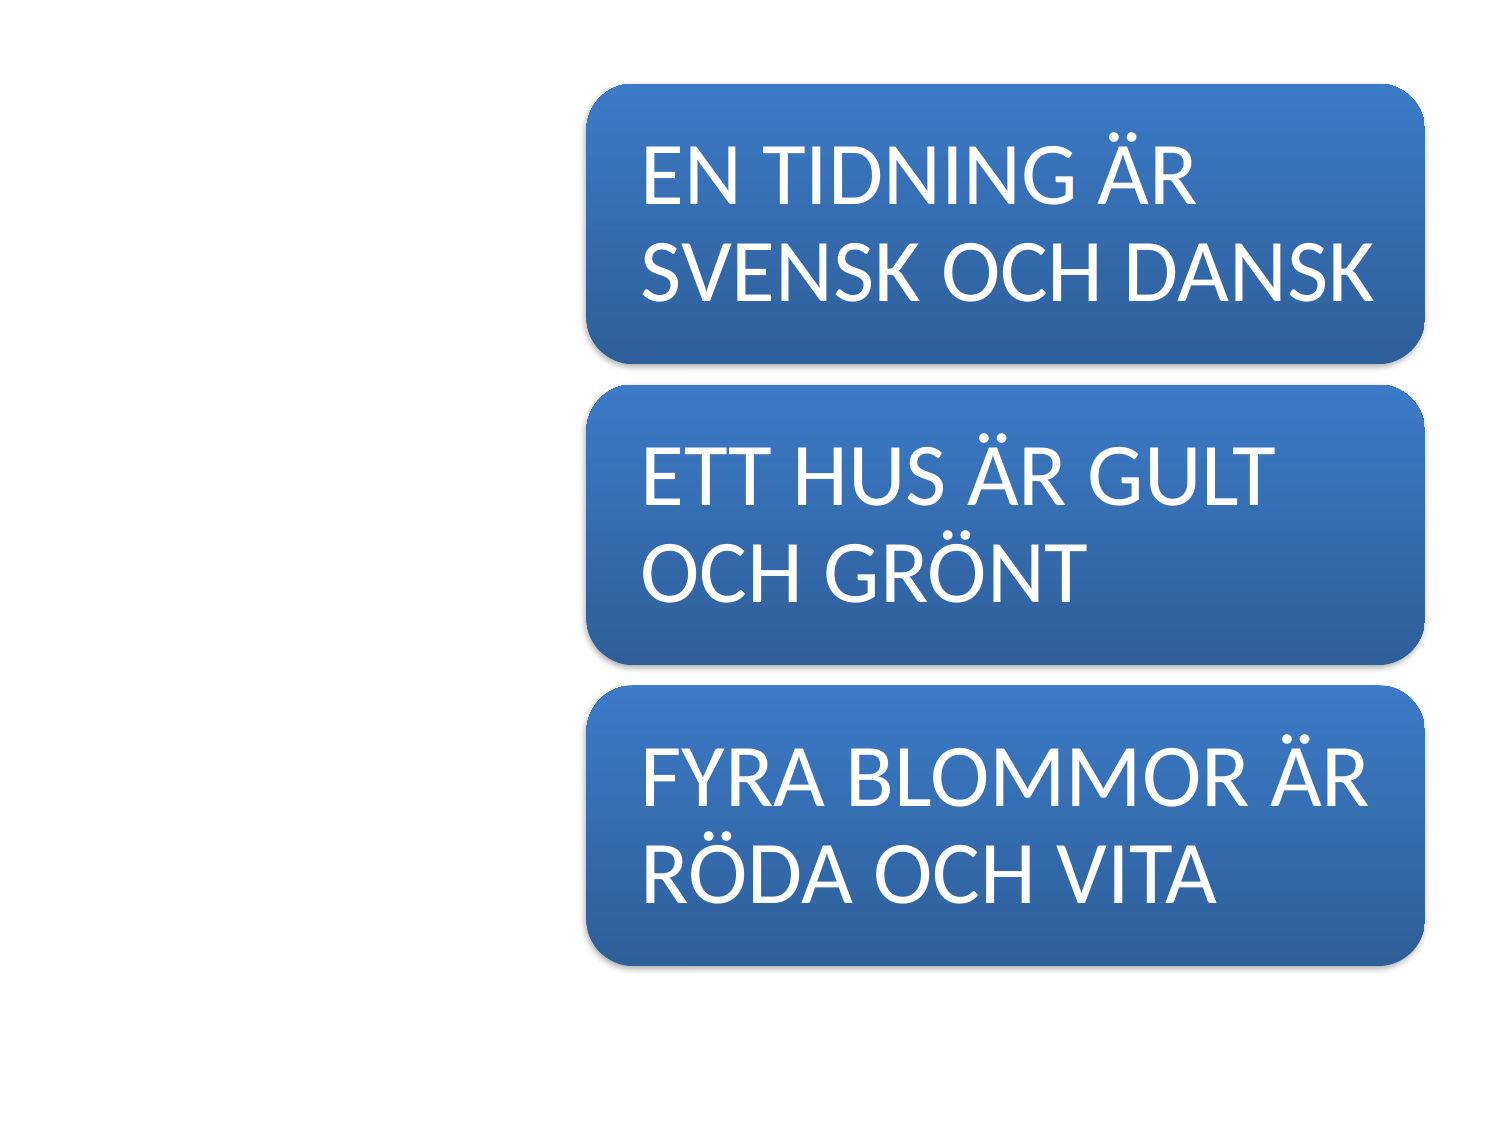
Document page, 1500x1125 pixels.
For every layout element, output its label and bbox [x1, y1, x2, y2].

list [586, 44, 1426, 1006]
